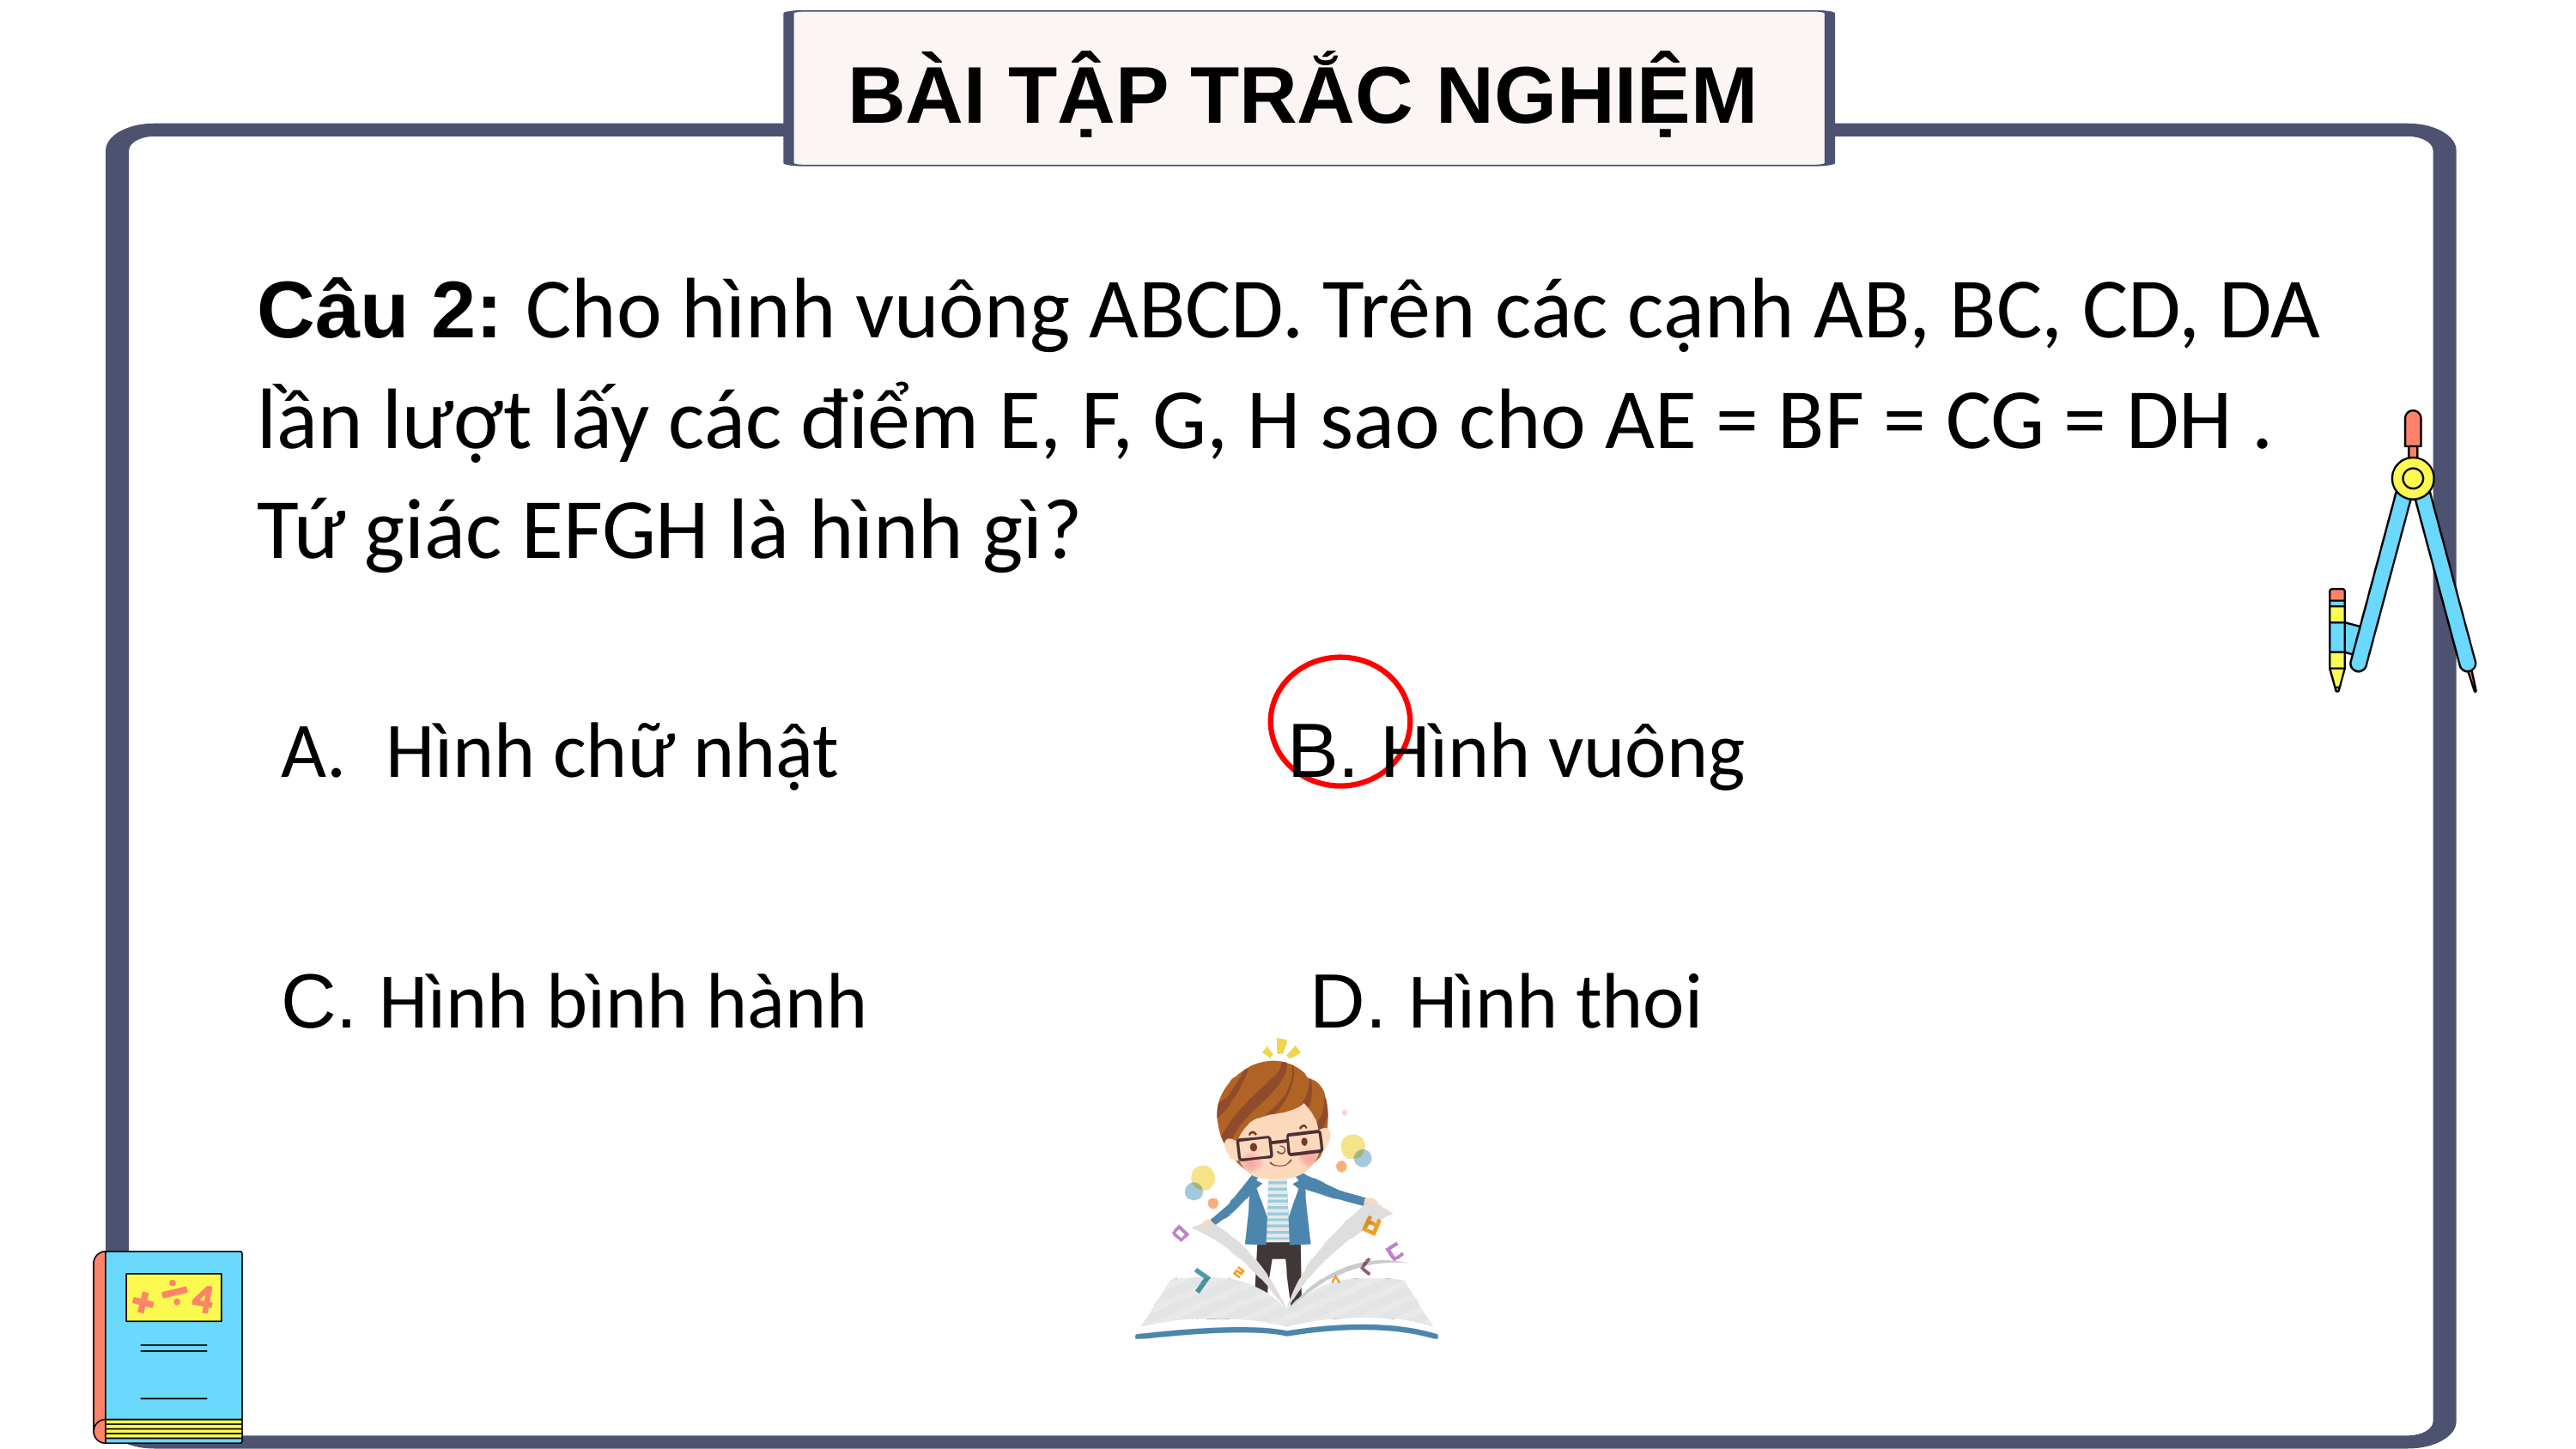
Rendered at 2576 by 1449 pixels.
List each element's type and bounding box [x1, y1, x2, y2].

picture [1134, 1038, 1439, 1339]
picture [2329, 409, 2477, 693]
picture [93, 1251, 243, 1444]
text_box [105, 123, 2457, 1449]
text_box [783, 9, 1846, 167]
